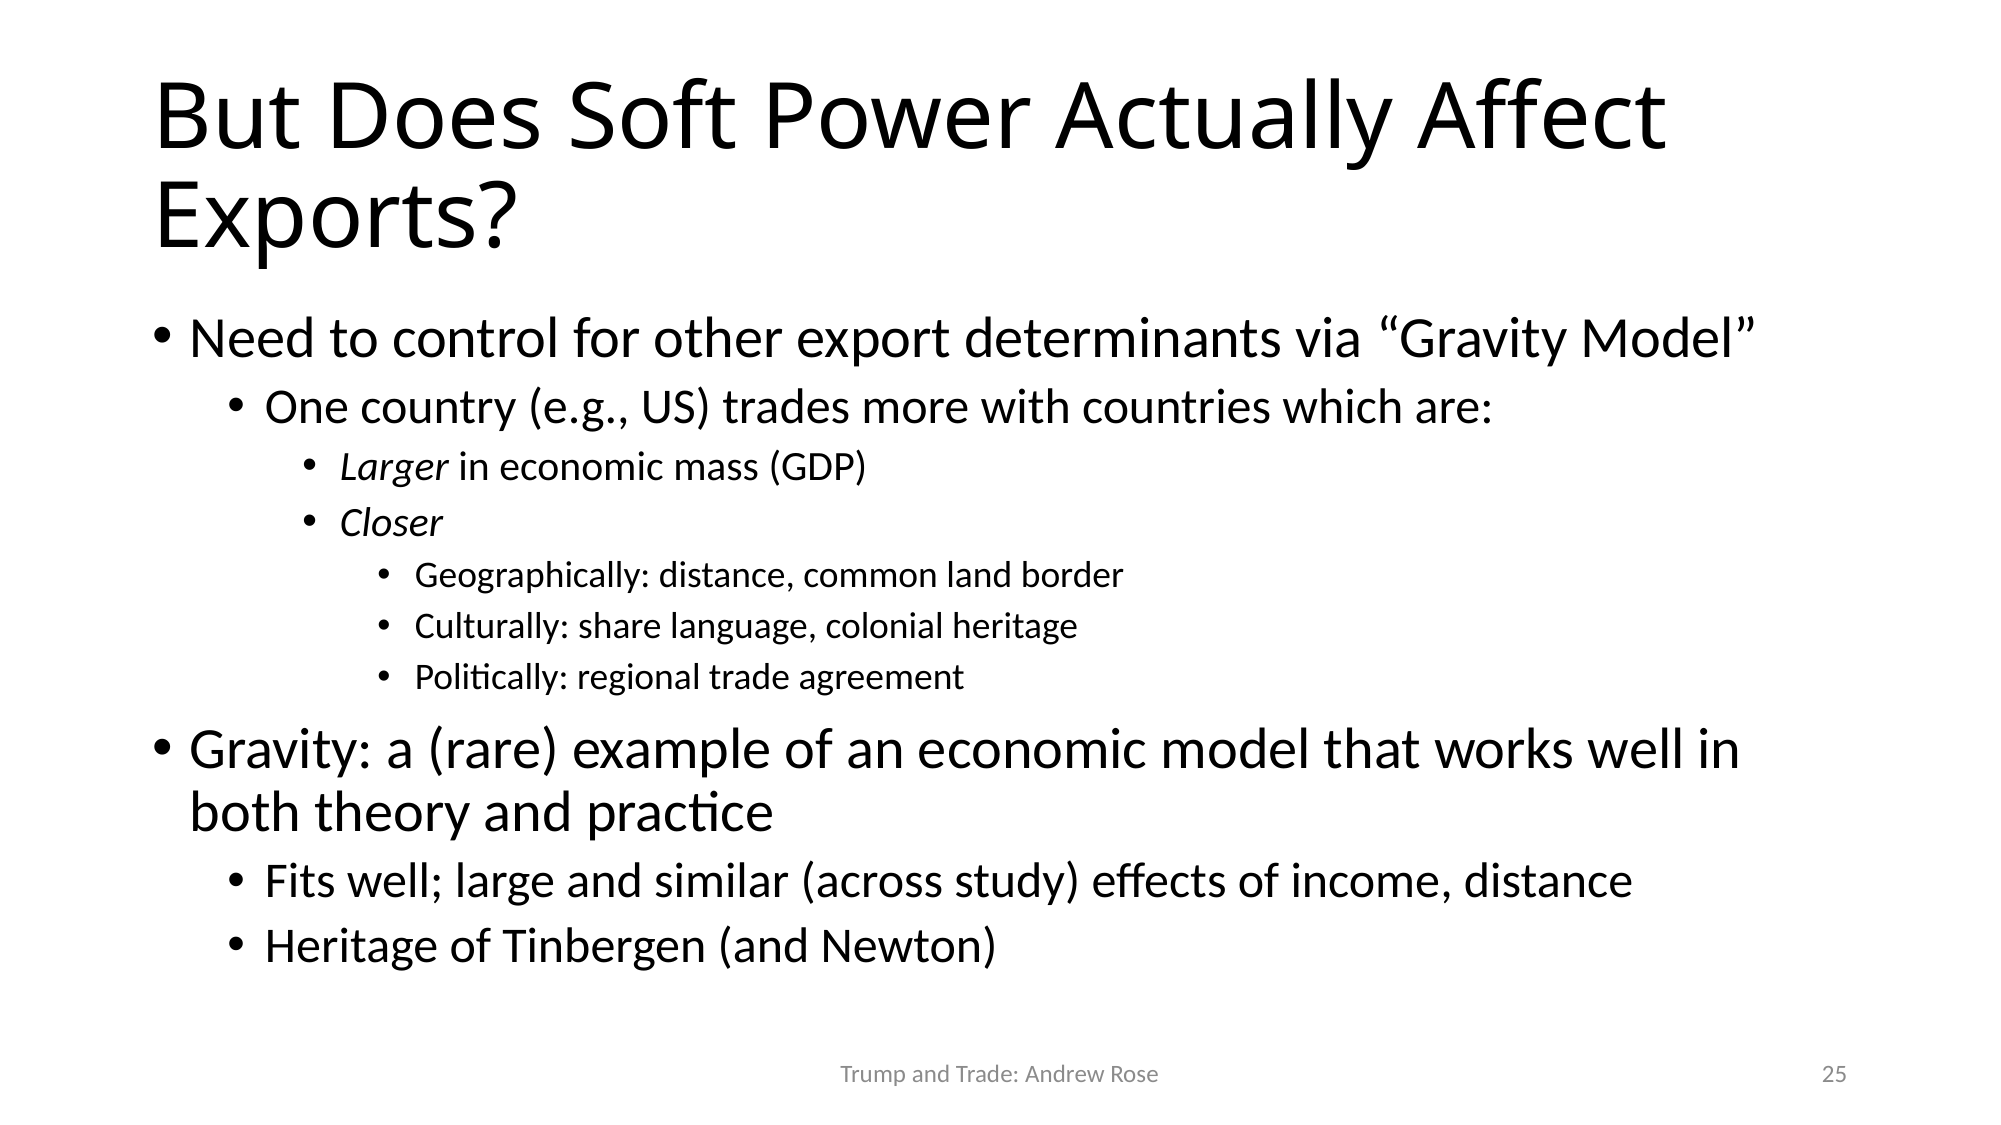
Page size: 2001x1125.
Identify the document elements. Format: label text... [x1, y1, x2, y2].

slide_number 25 [1412, 1042, 1863, 1103]
title But Does Soft Power Actually Affect Exports? [137, 59, 1863, 278]
list Need to control for other export determinants via “Gravity Model” One country (e.g., US) trades more with countries which are: Larger in economic mass (GDP) Closer Geographically: distance, common land border Culturally: share language, colonial heritage Politically: regional trade agreement Gravity: a (rare) example of an economic model that works well in both theory and practice Fits well; large and similar (across study) effects of income, distance Heritage of Tinbergen (and Newton) [137, 299, 1863, 1014]
footer Trump and Trade: Andrew Rose [662, 1042, 1338, 1103]
